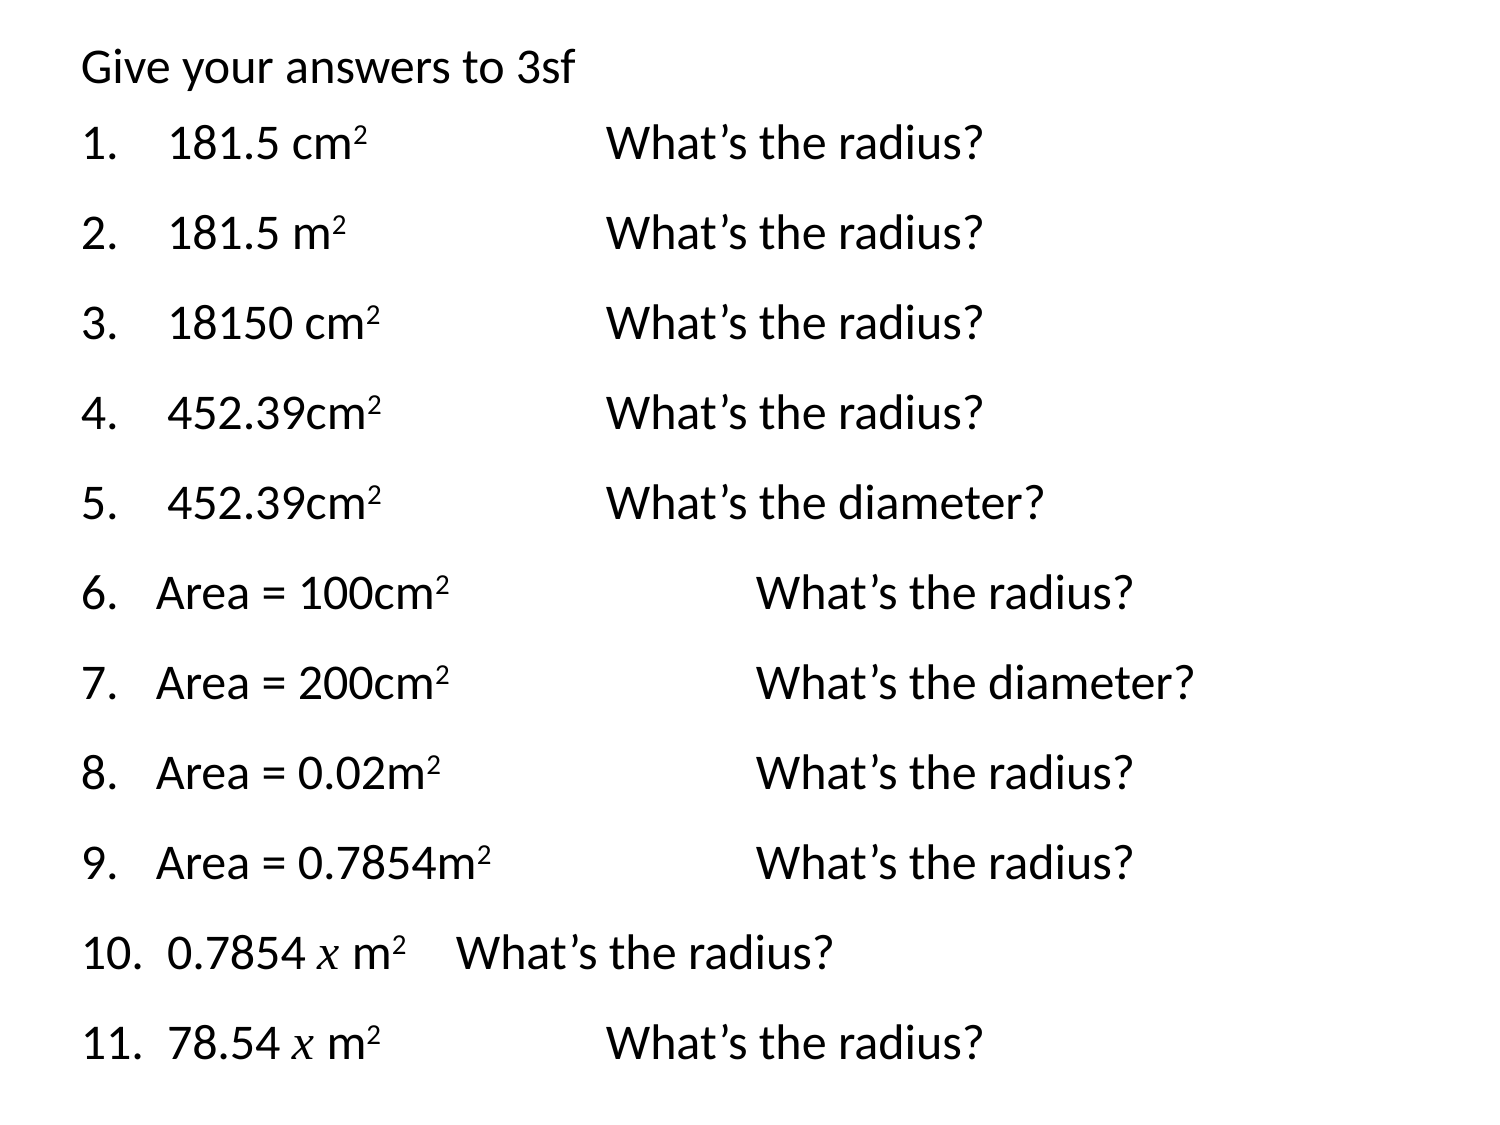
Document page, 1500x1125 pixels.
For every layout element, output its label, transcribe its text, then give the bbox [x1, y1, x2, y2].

text_box Give your answers to 3sf [66, 25, 807, 101]
